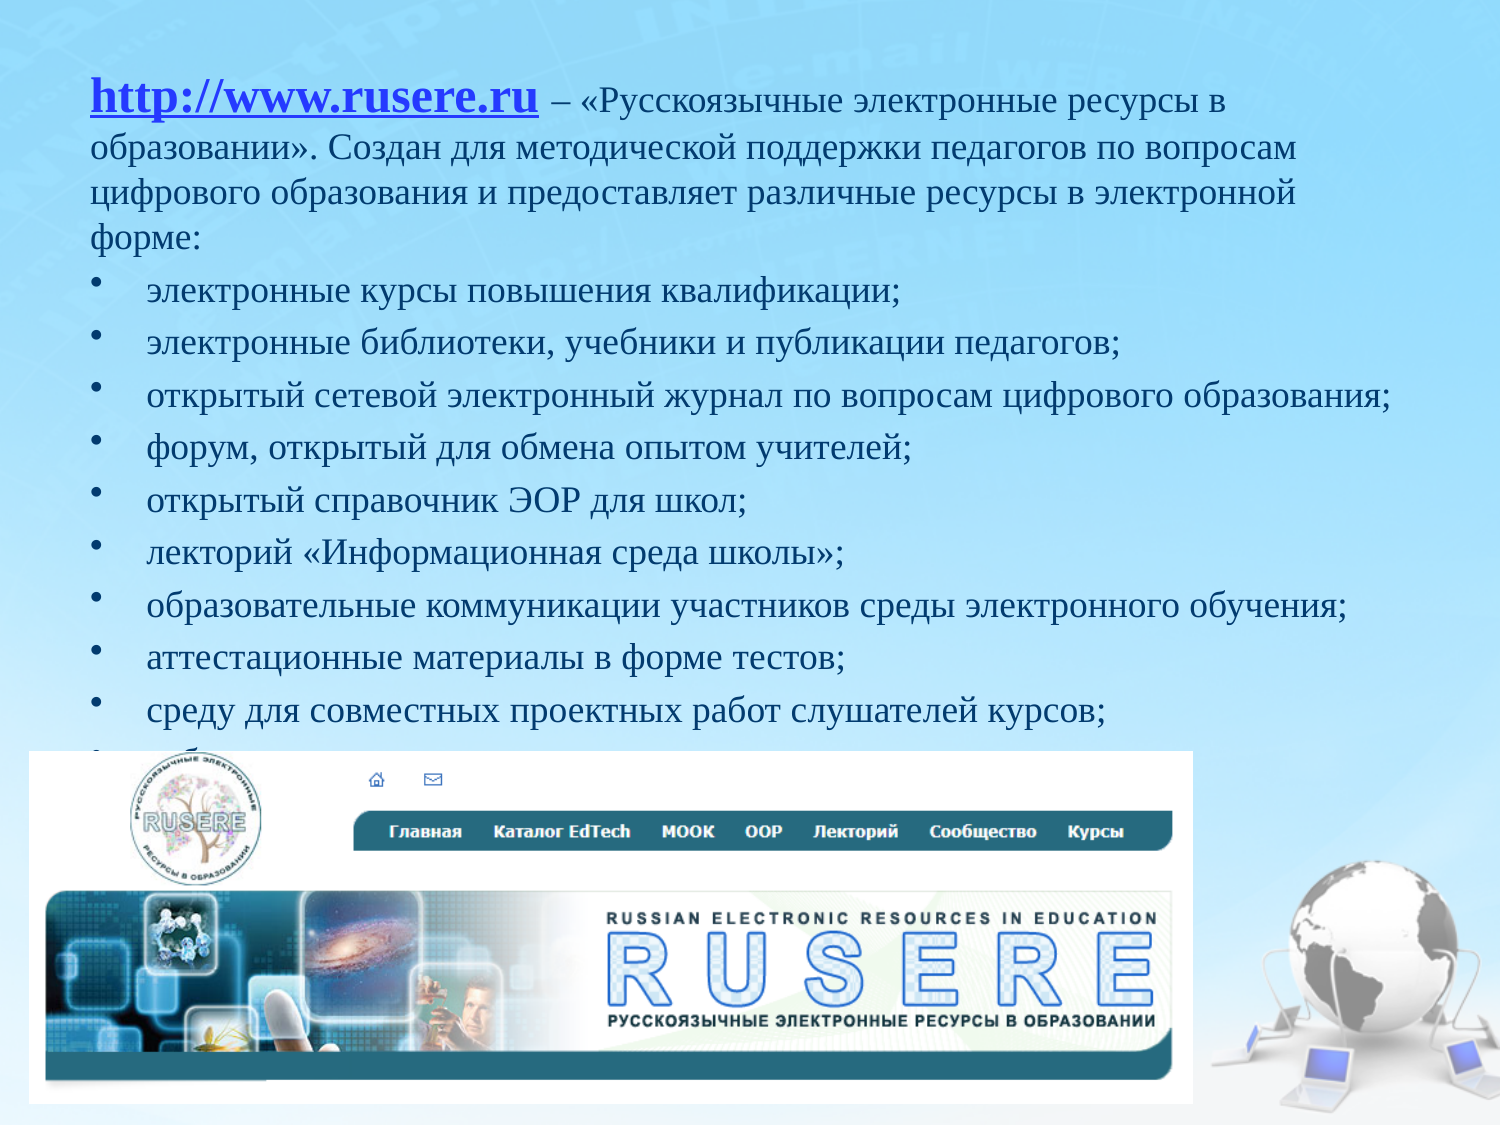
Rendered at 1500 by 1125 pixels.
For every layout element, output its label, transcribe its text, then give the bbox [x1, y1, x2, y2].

picture [29, 751, 1194, 1104]
list http://www.rusere.ru – «Русскоязычные электронные ресурсы в образовании». Создан для методической поддержки педагогов по вопросам цифрового образования и предоставляет различные ресурсы в электронной форме: электронные курсы повышения квалификации; электронные библиотеки, учебники и публикации педагогов; открытый сетевой электронный журнал по вопросам цифрового образования; форум, открытый для обмена опытом учителей; открытый справочник ЭОР для школ; лекторий «Информационная среда школы»; образовательные коммуникации участников среды электронного обучения; аттестационные материалы в форме тестов; среду для совместных проектных работ слушателей курсов; веб-представительства партнеров проекта. [74, 54, 1426, 798]
